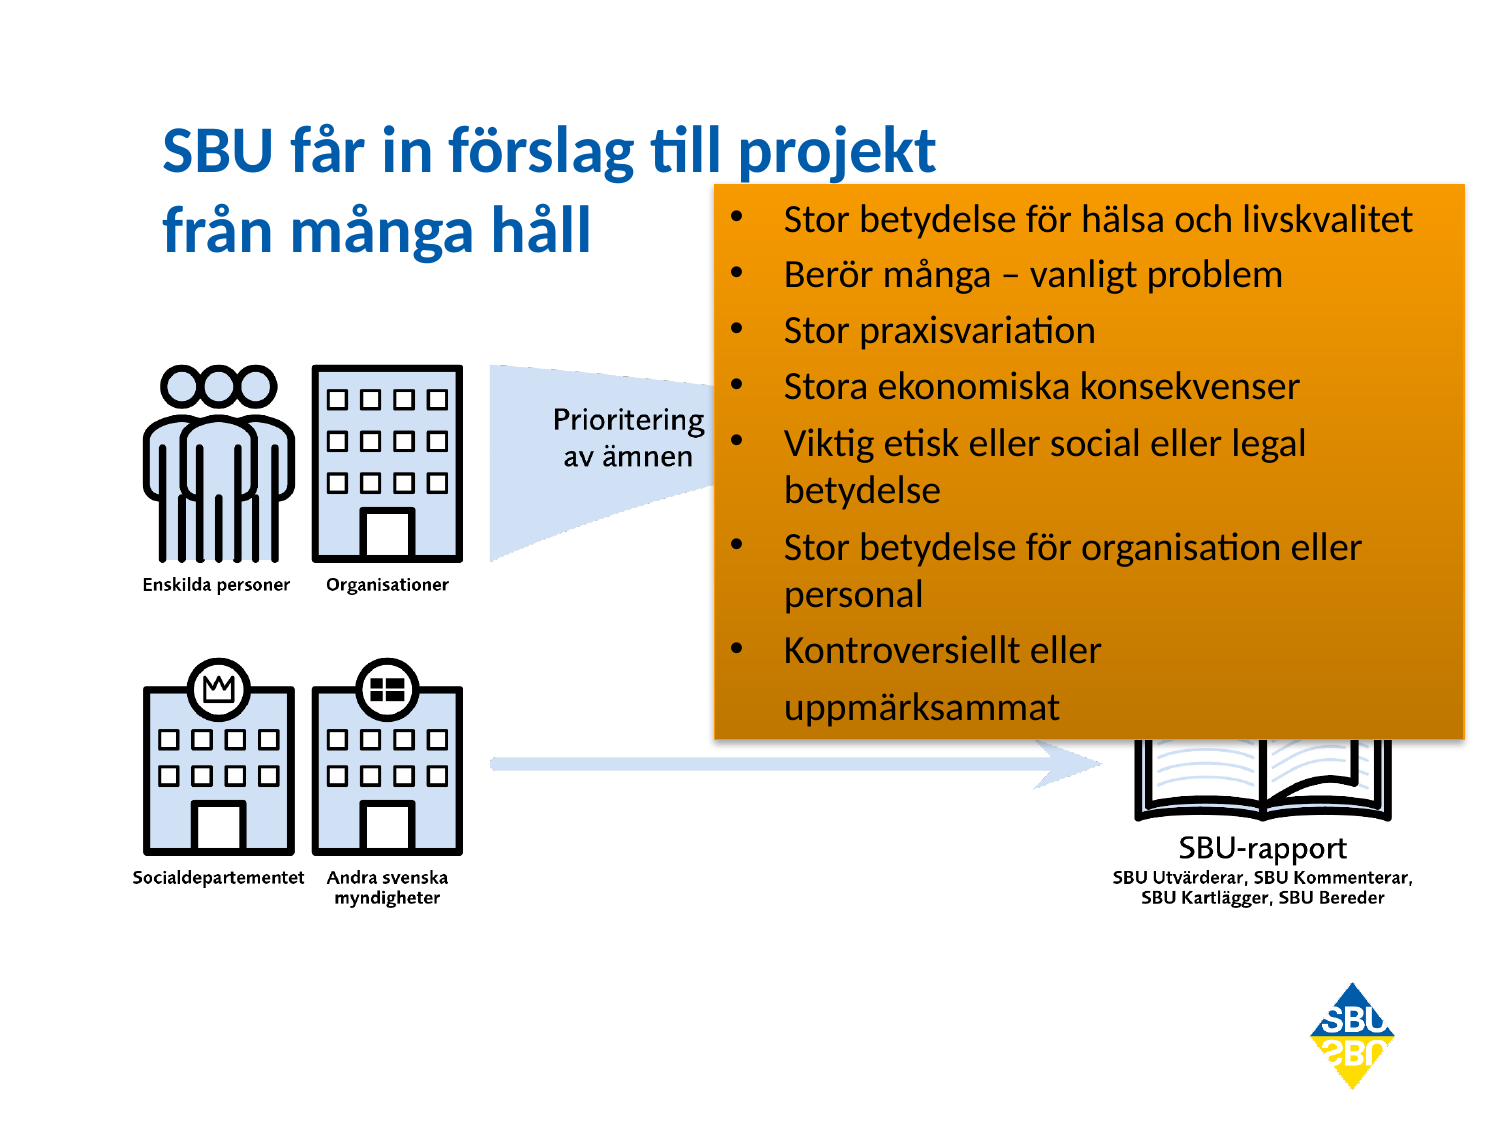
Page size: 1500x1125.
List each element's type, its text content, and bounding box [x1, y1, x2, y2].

picture [1302, 972, 1403, 1101]
text_box Stor betydelse för hälsa och livskvalitet Berör många – vanligt problem Stor praxisvariation Stora ekonomiska konsekvenser Viktig etisk eller social eller legal betydelse Stor betydelse för organisation eller personal Kontroversiellt eller uppmärksammat [714, 184, 1465, 318]
title SBU får in förslag till projekt från många håll [147, 98, 1353, 276]
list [94, 318, 1465, 953]
